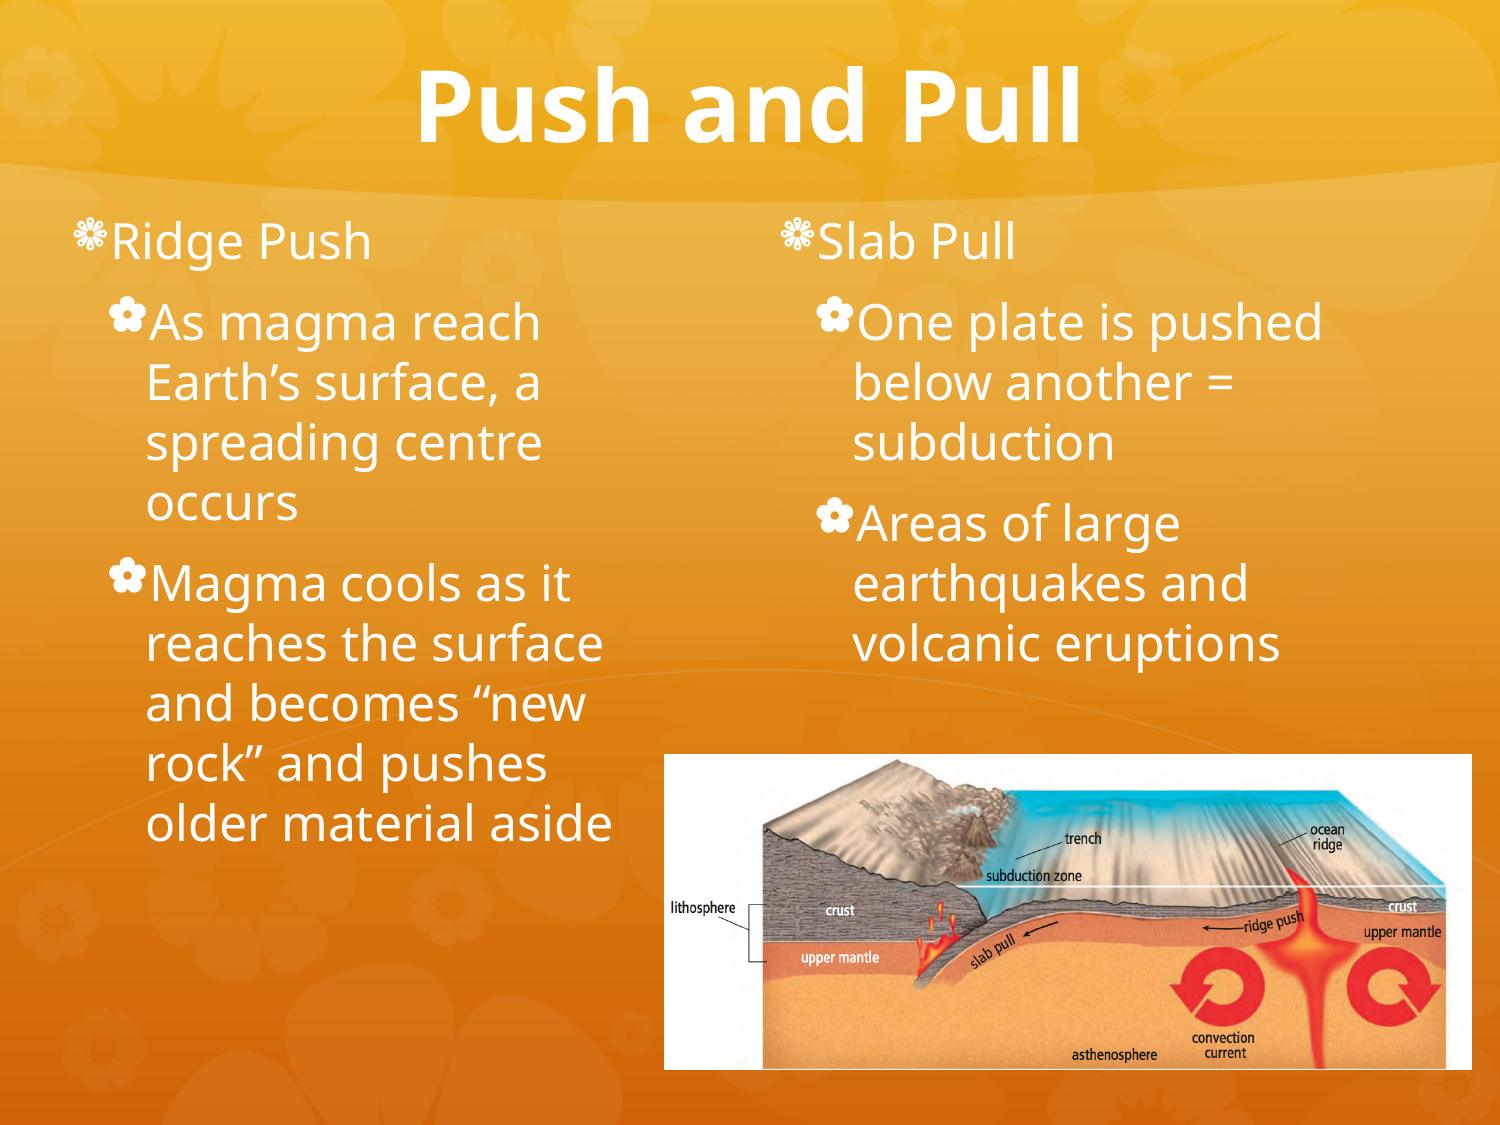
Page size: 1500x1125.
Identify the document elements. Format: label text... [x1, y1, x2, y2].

title Push and Pull [127, 14, 1372, 203]
list Ridge Push As magma reach Earth’s surface, a spreading centre occurs Magma cools as it reaches the surface and becomes “new rock” and pushes older material aside [55, 202, 665, 966]
picture [0, 0, 1500, 1125]
list Slab Pull One plate is pushed below another = subduction Areas of large earthquakes and volcanic eruptions [762, 202, 1446, 744]
